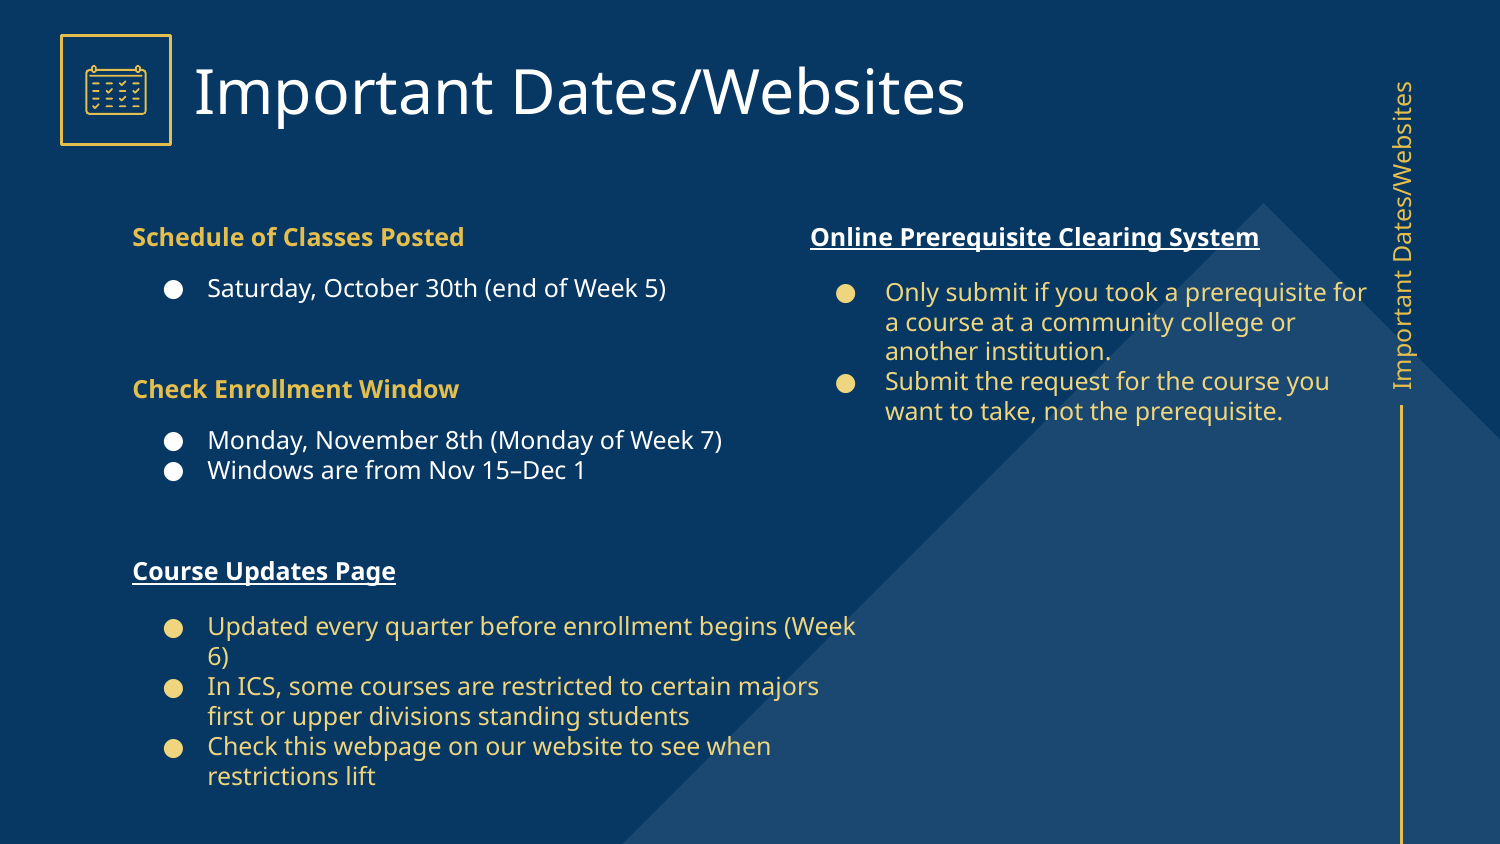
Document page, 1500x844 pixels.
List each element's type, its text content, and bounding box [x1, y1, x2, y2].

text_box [85, 64, 147, 116]
text_box [61, 35, 171, 145]
text_box Online Prerequisite Clearing System Only submit if you took a prerequisite for a course at a community college or another institution. Submit the request for the course you want to take, not the prerequisite. [795, 206, 1383, 441]
text_box Important Dates/Websites [179, 37, 1276, 142]
list Schedule of Classes Posted Saturday, October 30th (end of Week 5) Check Enrollment Window Monday, November 8th (Monday of Week 7) Windows are from Nov 15–Dec 1 Course Updates Page Updated every quarter before enrollment begins (Week 6) In ICS, some courses are restricted to certain majors first or upper divisions standing students Check this webpage on our website to see when restrictions lift [117, 206, 880, 798]
title Important Dates/Websites [1383, 66, 1420, 778]
